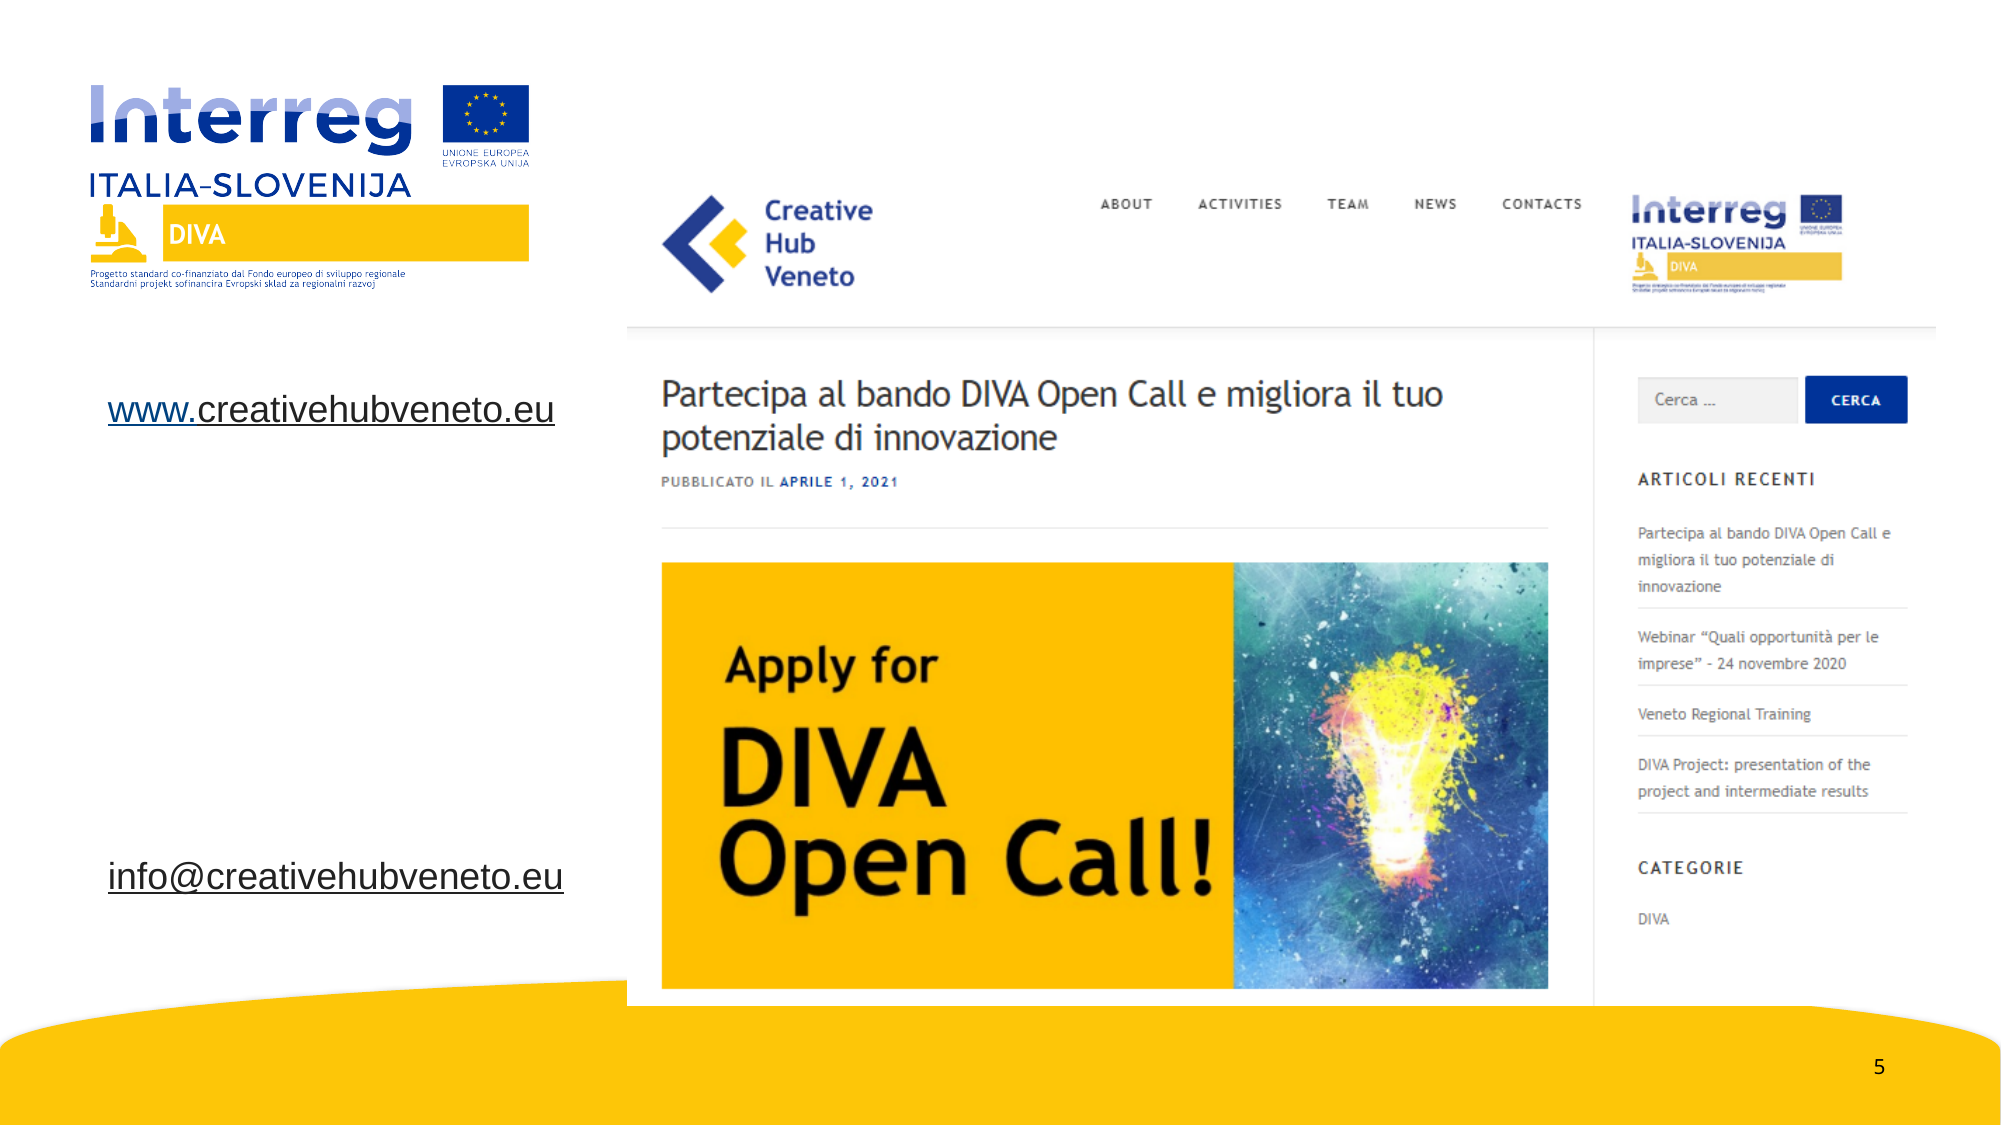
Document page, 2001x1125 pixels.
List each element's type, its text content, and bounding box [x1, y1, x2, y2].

picture [627, 180, 1936, 1007]
text_box www.creativehubveneto.eu [93, 377, 622, 438]
text_box NEWS e AGGIORNAMENTI [606, 161, 1864, 277]
text_box info@creativehubveneto.eu [93, 844, 622, 905]
picture [47, 42, 572, 332]
